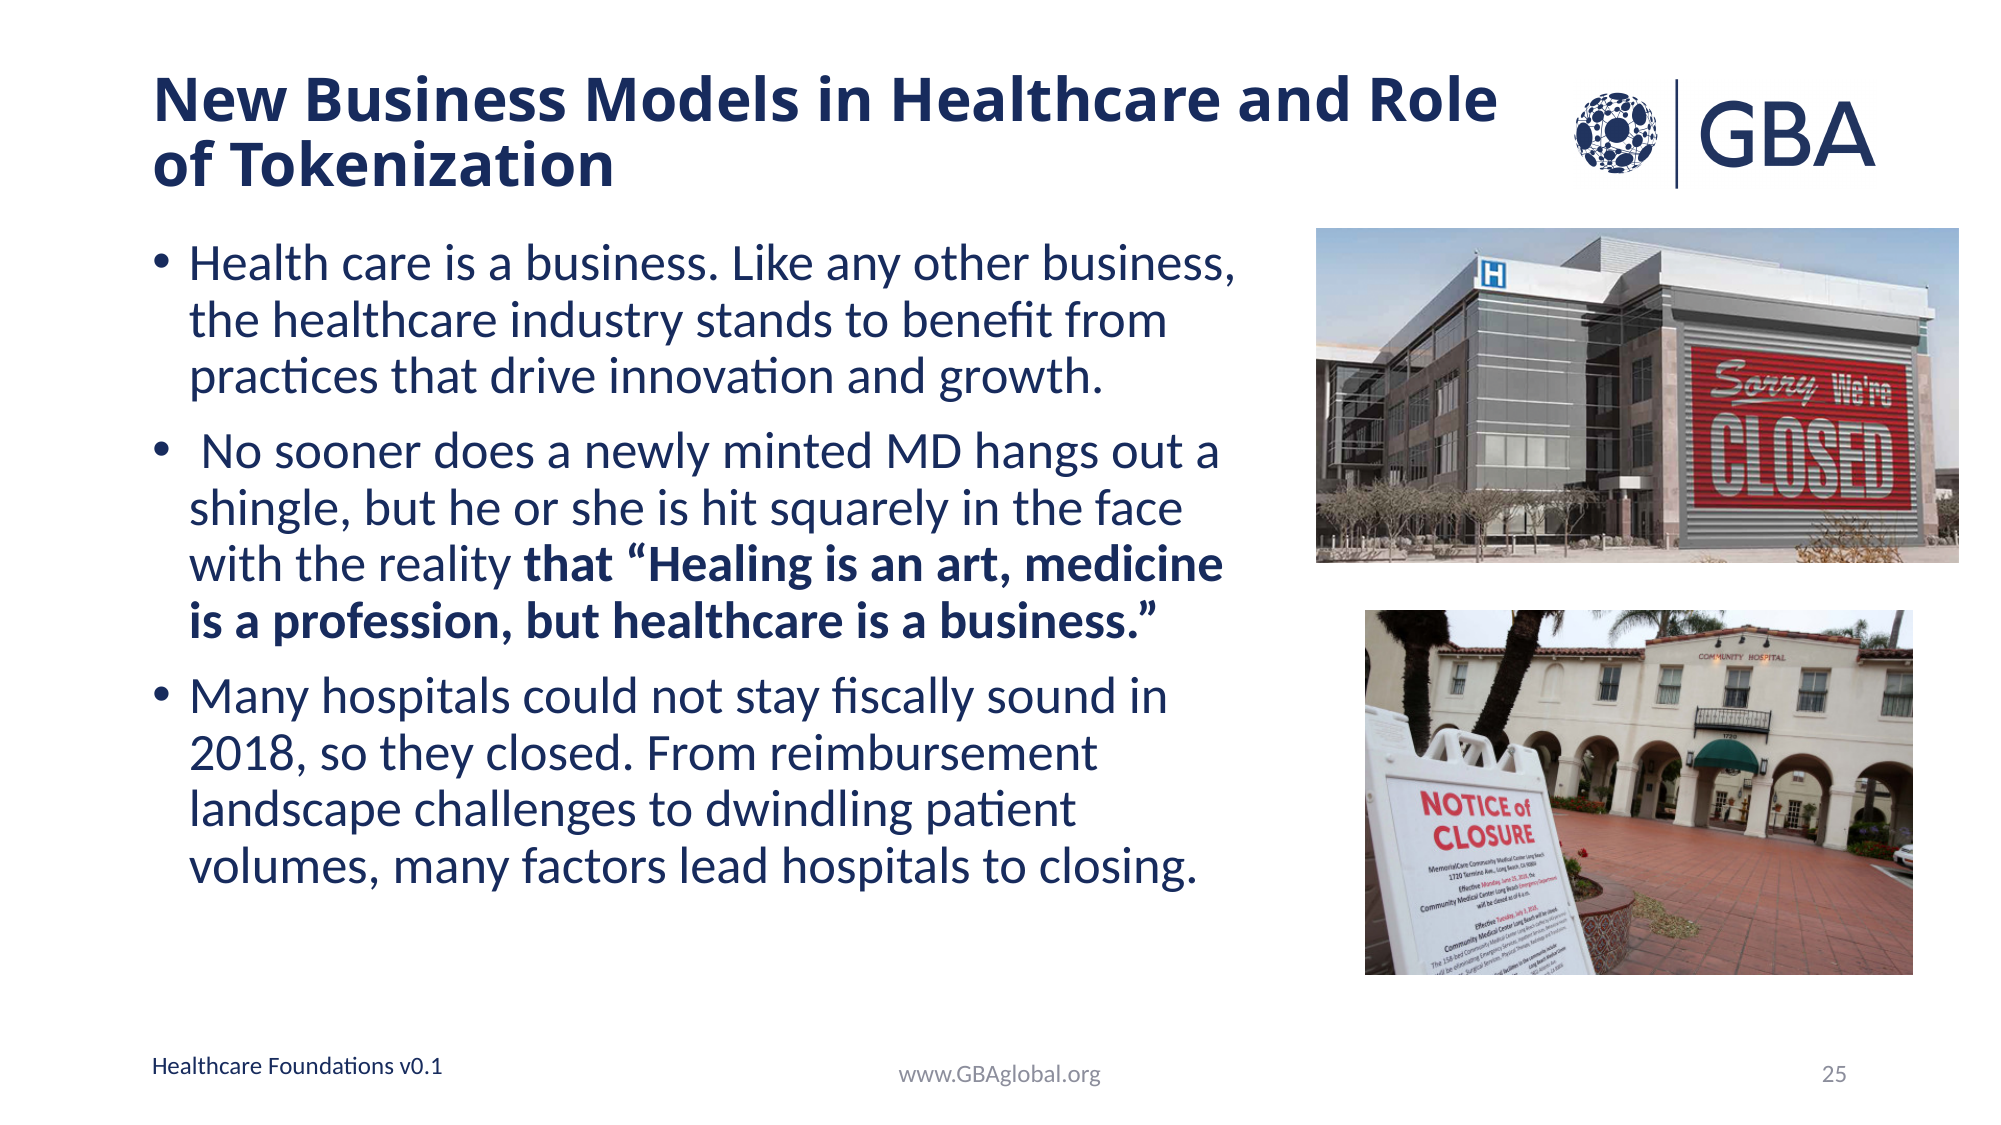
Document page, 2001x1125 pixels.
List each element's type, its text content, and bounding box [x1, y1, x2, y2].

footer www.GBAglobal.org [662, 1042, 1338, 1103]
picture [1365, 610, 1913, 975]
picture [1316, 228, 1959, 563]
title New Business Models in Healthcare and Role of Tokenization [137, 59, 1543, 209]
slide_number 25 [1412, 1042, 1863, 1103]
picture [1573, 79, 1877, 189]
list Health care is a business. Like any other business, the healthcare industry stands to benefit from practices that drive innovation and growth. No sooner does a newly minted MD hangs out a shingle, but he or she is hit squarely in the face with the reality that “Healing is an art, medicine is a profession, but healthcare is a business.” Many hospitals could not stay fiscally sound in 2018, so they closed. From reimbursement landscape challenges to dwindling patient volumes, many factors lead hospitals to closing. [137, 227, 1278, 994]
